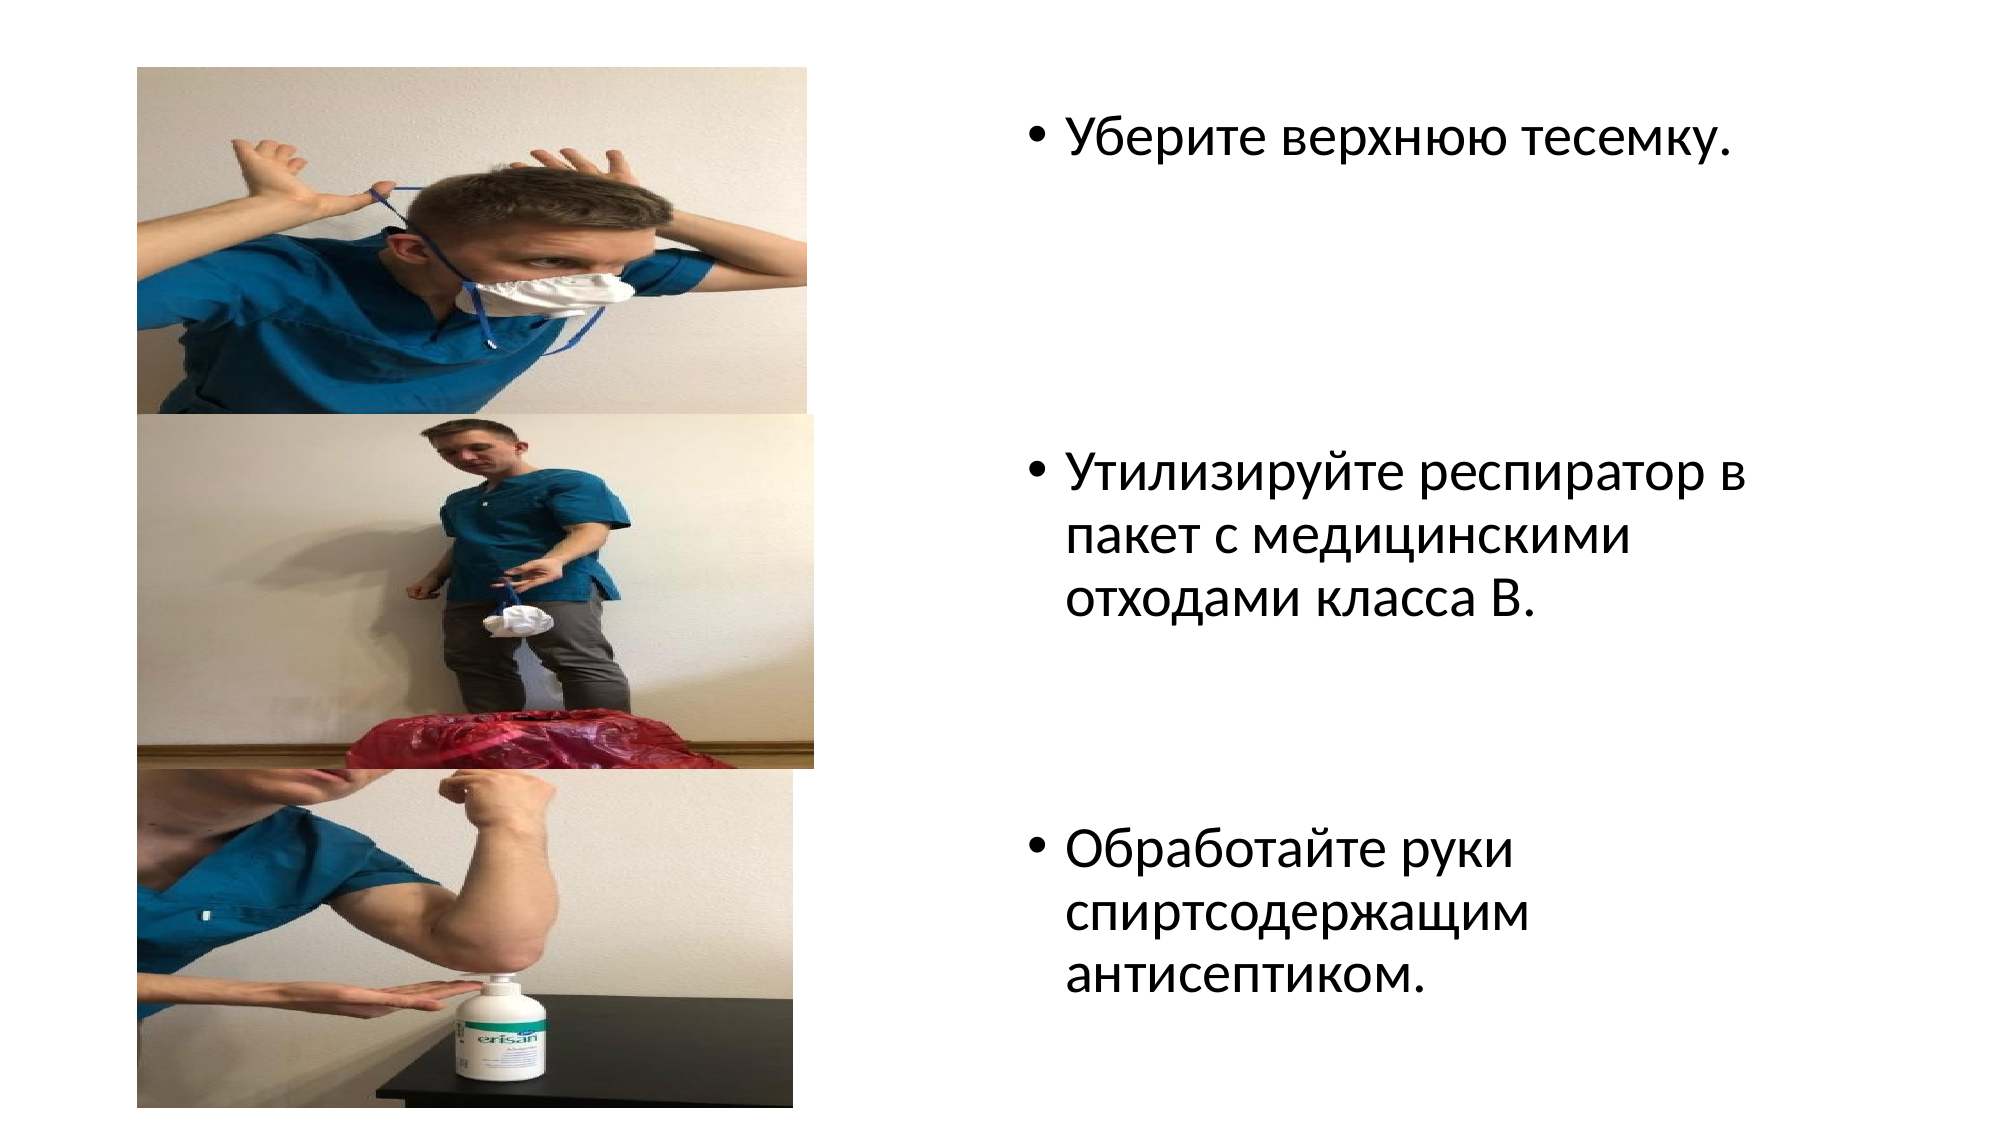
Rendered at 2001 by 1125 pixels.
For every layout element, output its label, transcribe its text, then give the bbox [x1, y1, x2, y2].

list Уберите верхнюю тесемку. Утилизируйте респиратор в пакет с медицинскими отходами класса В. Обработайте руки спиртсодержащим антисептиком. [1012, 98, 1863, 1014]
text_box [137, 67, 814, 1108]
